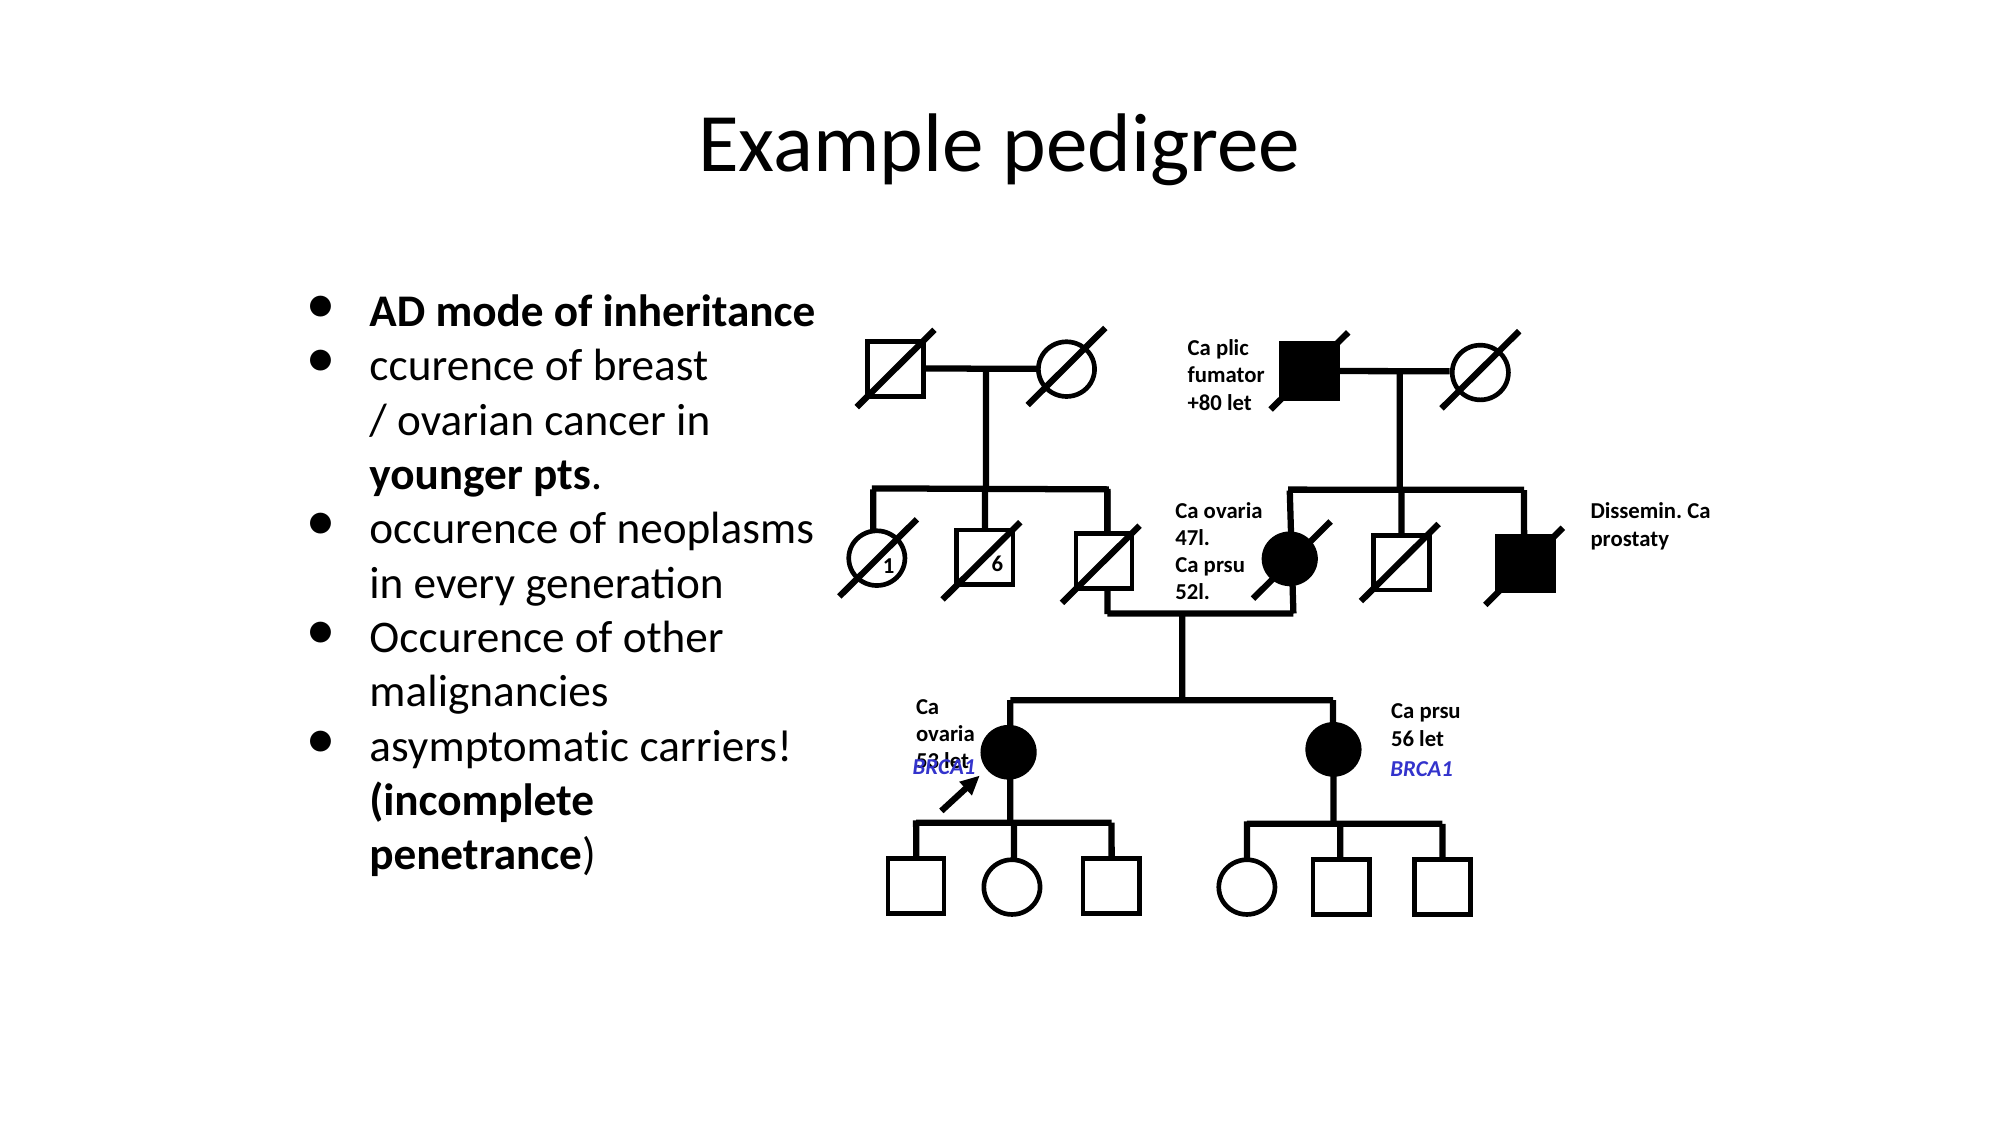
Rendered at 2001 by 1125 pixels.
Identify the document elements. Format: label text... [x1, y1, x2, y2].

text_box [839, 326, 1729, 915]
text_box AD mode of inheritance ccurence of breast / ovarian cancer in younger pts. occurence of neoplasms in every generation Occurence of other malignancies asymptomatic carriers! (incomplete penetrance) [280, 267, 840, 1074]
text_box Example pedigree [324, 44, 1675, 233]
